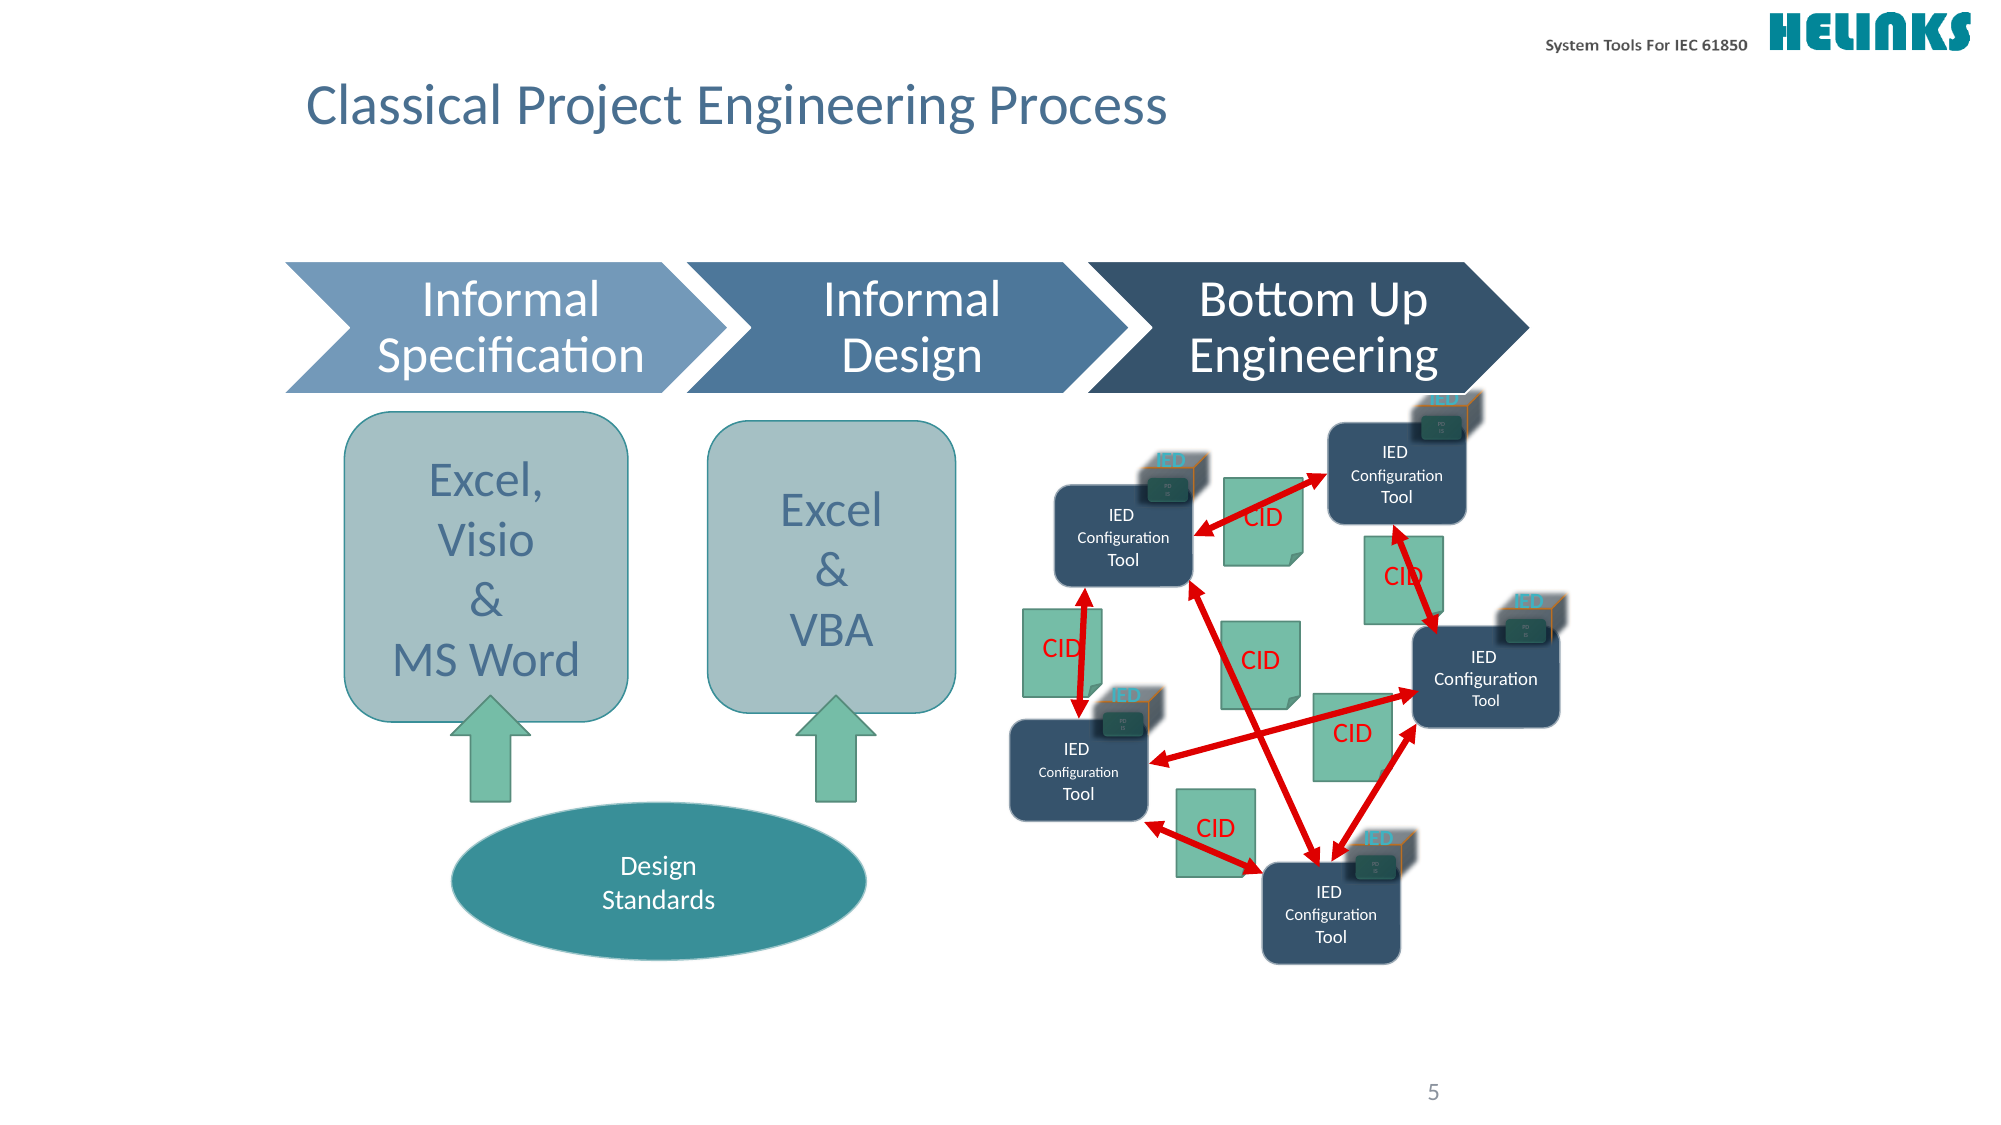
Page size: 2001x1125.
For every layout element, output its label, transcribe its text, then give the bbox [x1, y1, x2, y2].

title Classical Project Engineering Process [291, 50, 1480, 162]
text_box Excel, Visio & MS Word [343, 411, 629, 723]
picture [1472, 5, 1977, 57]
text_box Excel & VBA [706, 420, 957, 714]
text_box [1008, 376, 1571, 966]
slide_number 5 [1412, 1052, 1488, 1113]
text_box [449, 694, 532, 803]
text_box Design Standards [449, 800, 869, 963]
text_box [795, 694, 877, 803]
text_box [282, 260, 1532, 395]
